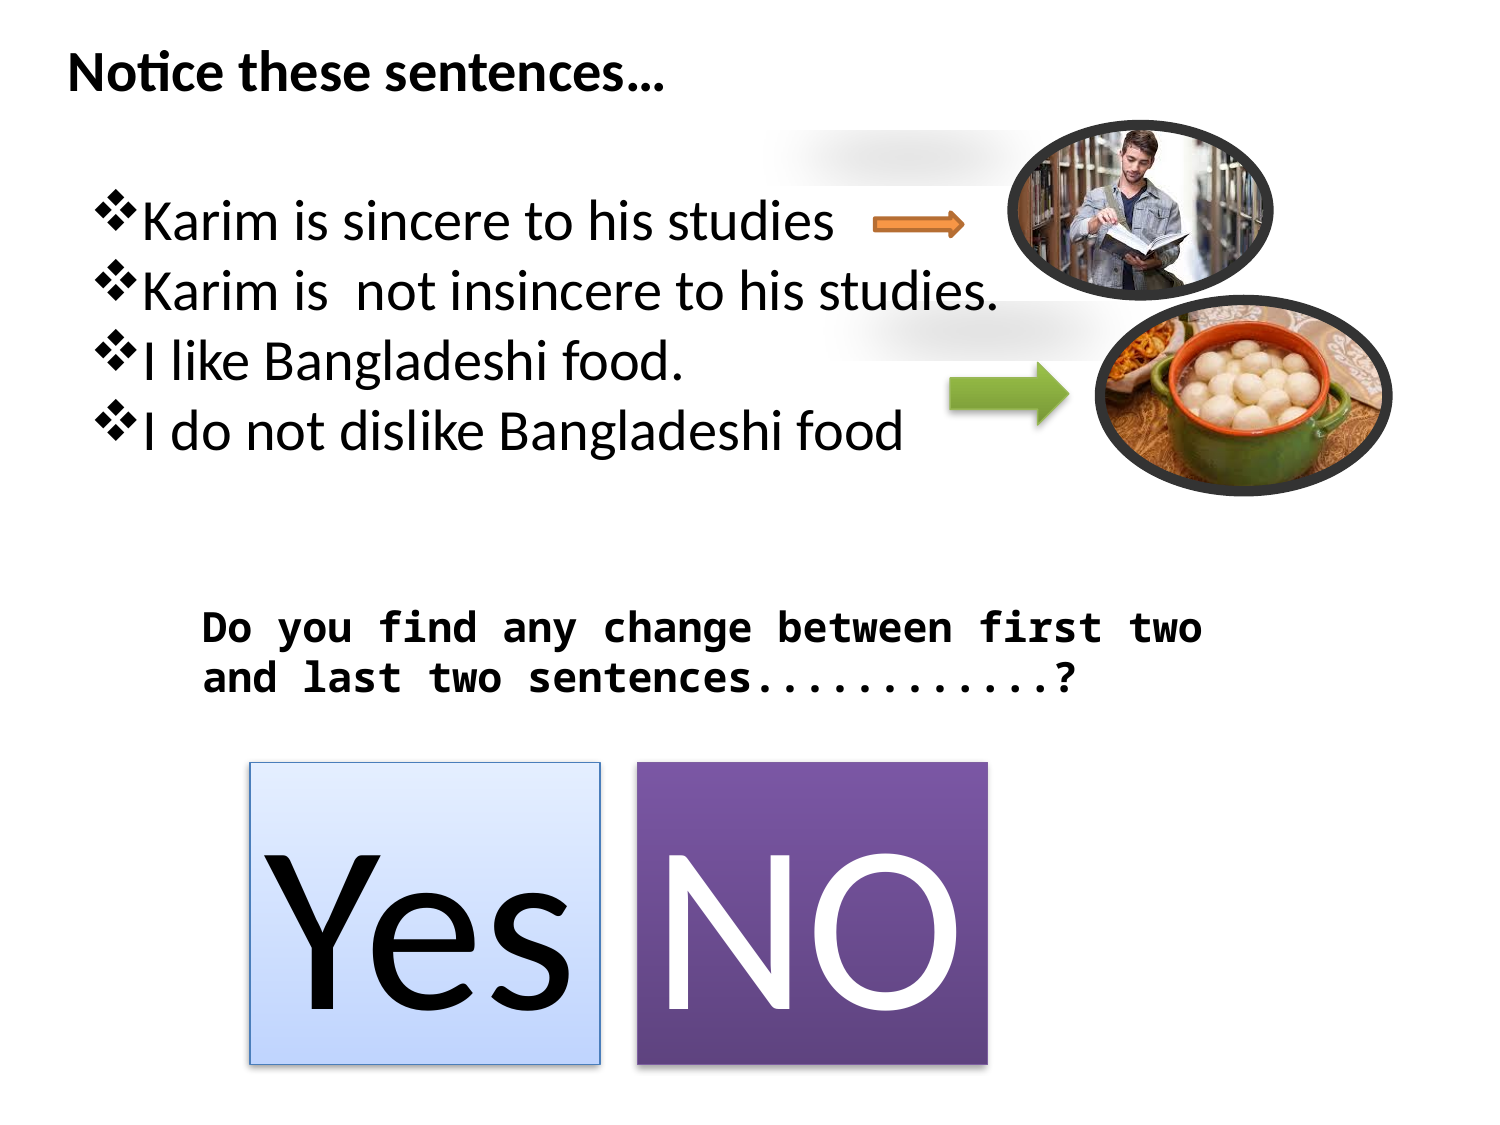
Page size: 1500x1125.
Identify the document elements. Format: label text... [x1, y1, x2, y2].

text_box [872, 210, 965, 239]
text_box Yes [249, 762, 601, 1065]
picture [1099, 299, 1388, 492]
text_box Do you find any change between first two and last two sentences............? [187, 593, 1288, 709]
picture [1012, 124, 1269, 296]
text_box [949, 361, 1070, 426]
text_box NO [637, 762, 988, 1065]
text_box Karim is sincere to his studies Karim is not insincere to his studies. I like Bangladeshi food. I do not dislike Bangladeshi food [75, 174, 1075, 470]
text_box Notice these sentences… [53, 25, 1066, 111]
